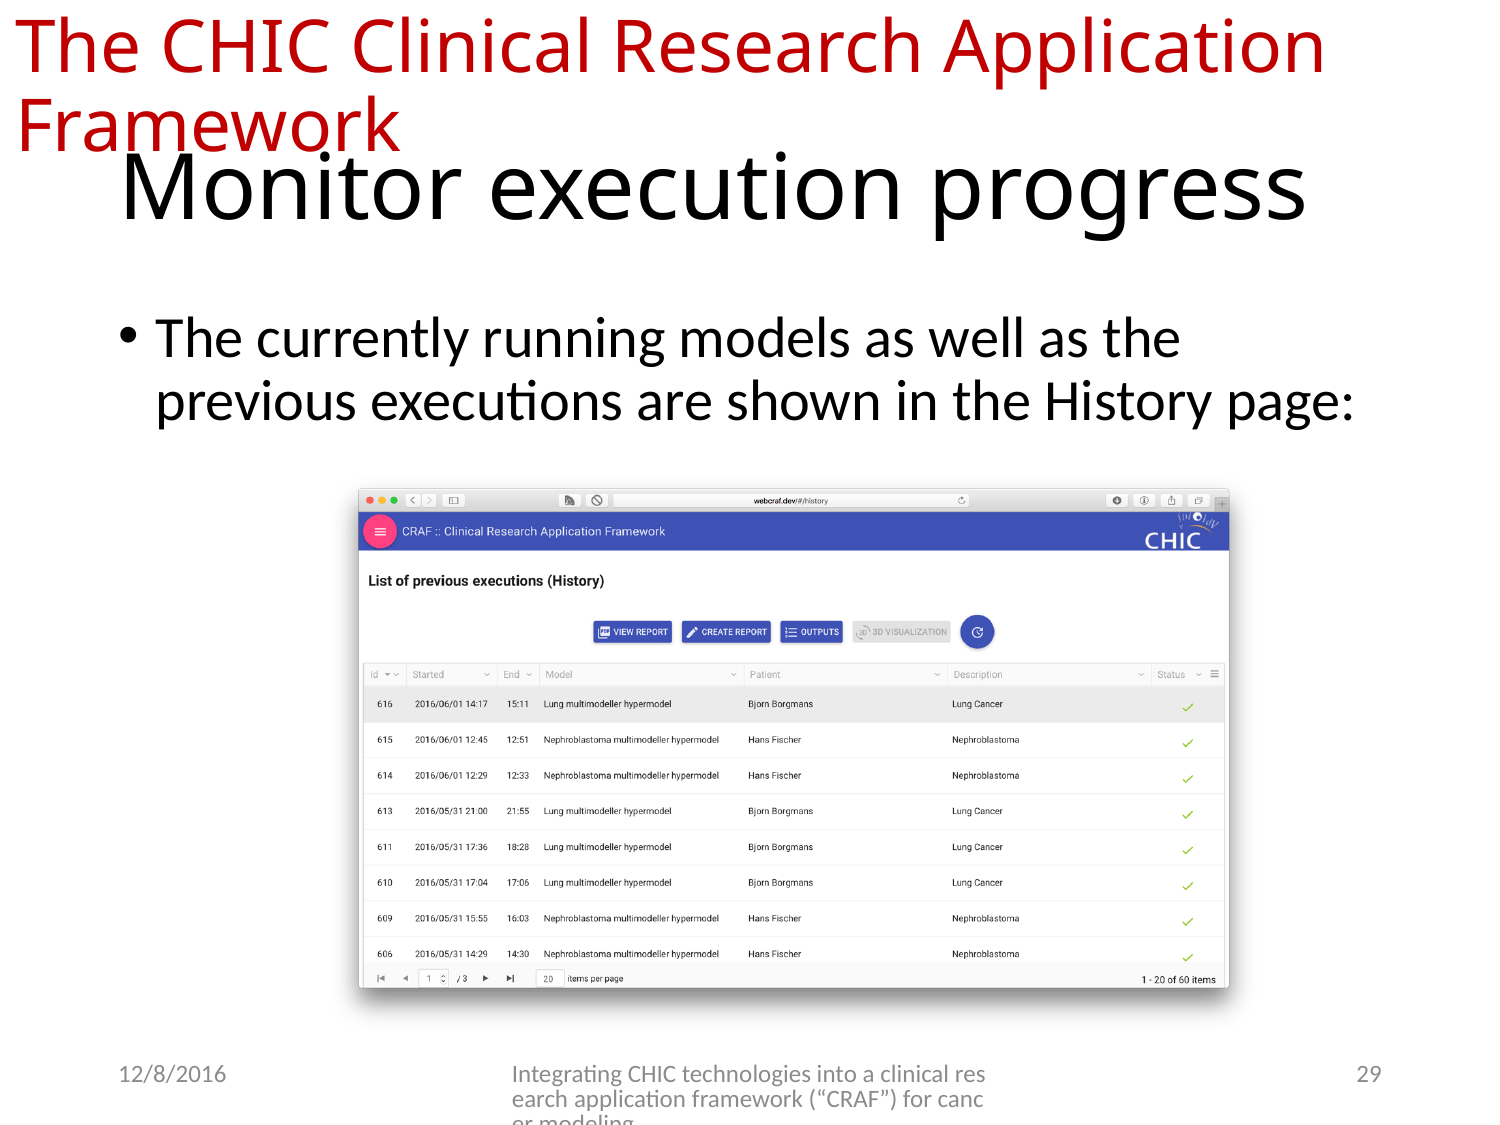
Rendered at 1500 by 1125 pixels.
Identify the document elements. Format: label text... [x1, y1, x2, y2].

picture [324, 469, 1263, 1036]
slide_number 29 [1059, 1042, 1397, 1103]
title Monitor execution progress [103, 198, 1397, 299]
list The currently running models as well as the previous executions are shown in the History page: [103, 299, 1397, 669]
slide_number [103, 1042, 441, 1103]
text_box The CHIC Clinical Research Application Framework [0, 0, 1500, 198]
footer Integrating CHIC technologies into a clinical research application framework (“CRAF”) for cancer modeling [496, 1042, 1004, 1103]
